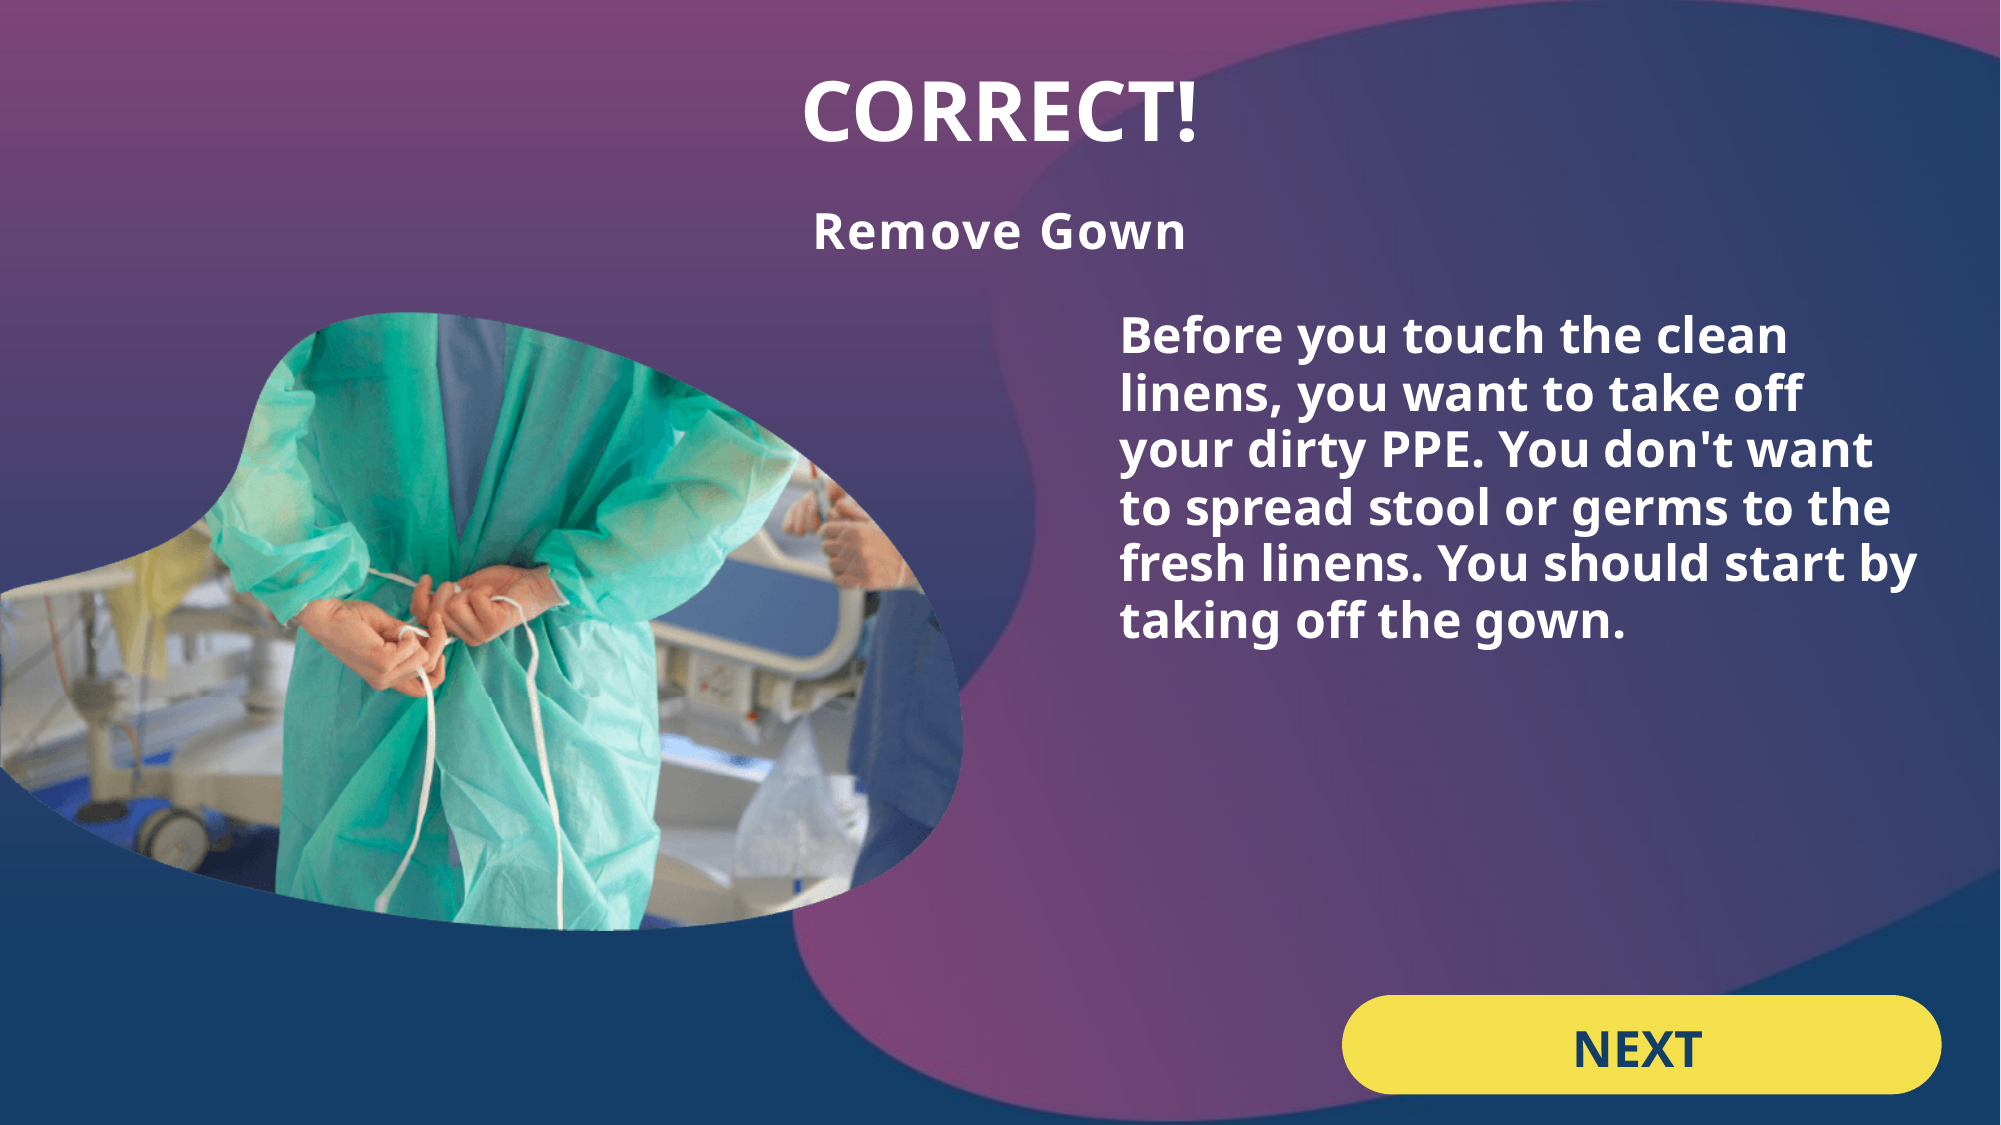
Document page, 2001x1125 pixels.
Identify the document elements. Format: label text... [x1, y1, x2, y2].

subtitle Before you touch the clean linens, you want to take off your dirty PPE. You don't want to spread stool or germs to the fresh linens. You should start by taking off the gown. [1104, 300, 1942, 920]
picture [0, 0, 2001, 1125]
list NEXT [1342, 1010, 1935, 1108]
title CORRECT! [137, 62, 1863, 159]
list Remove Gown [489, 171, 1511, 269]
